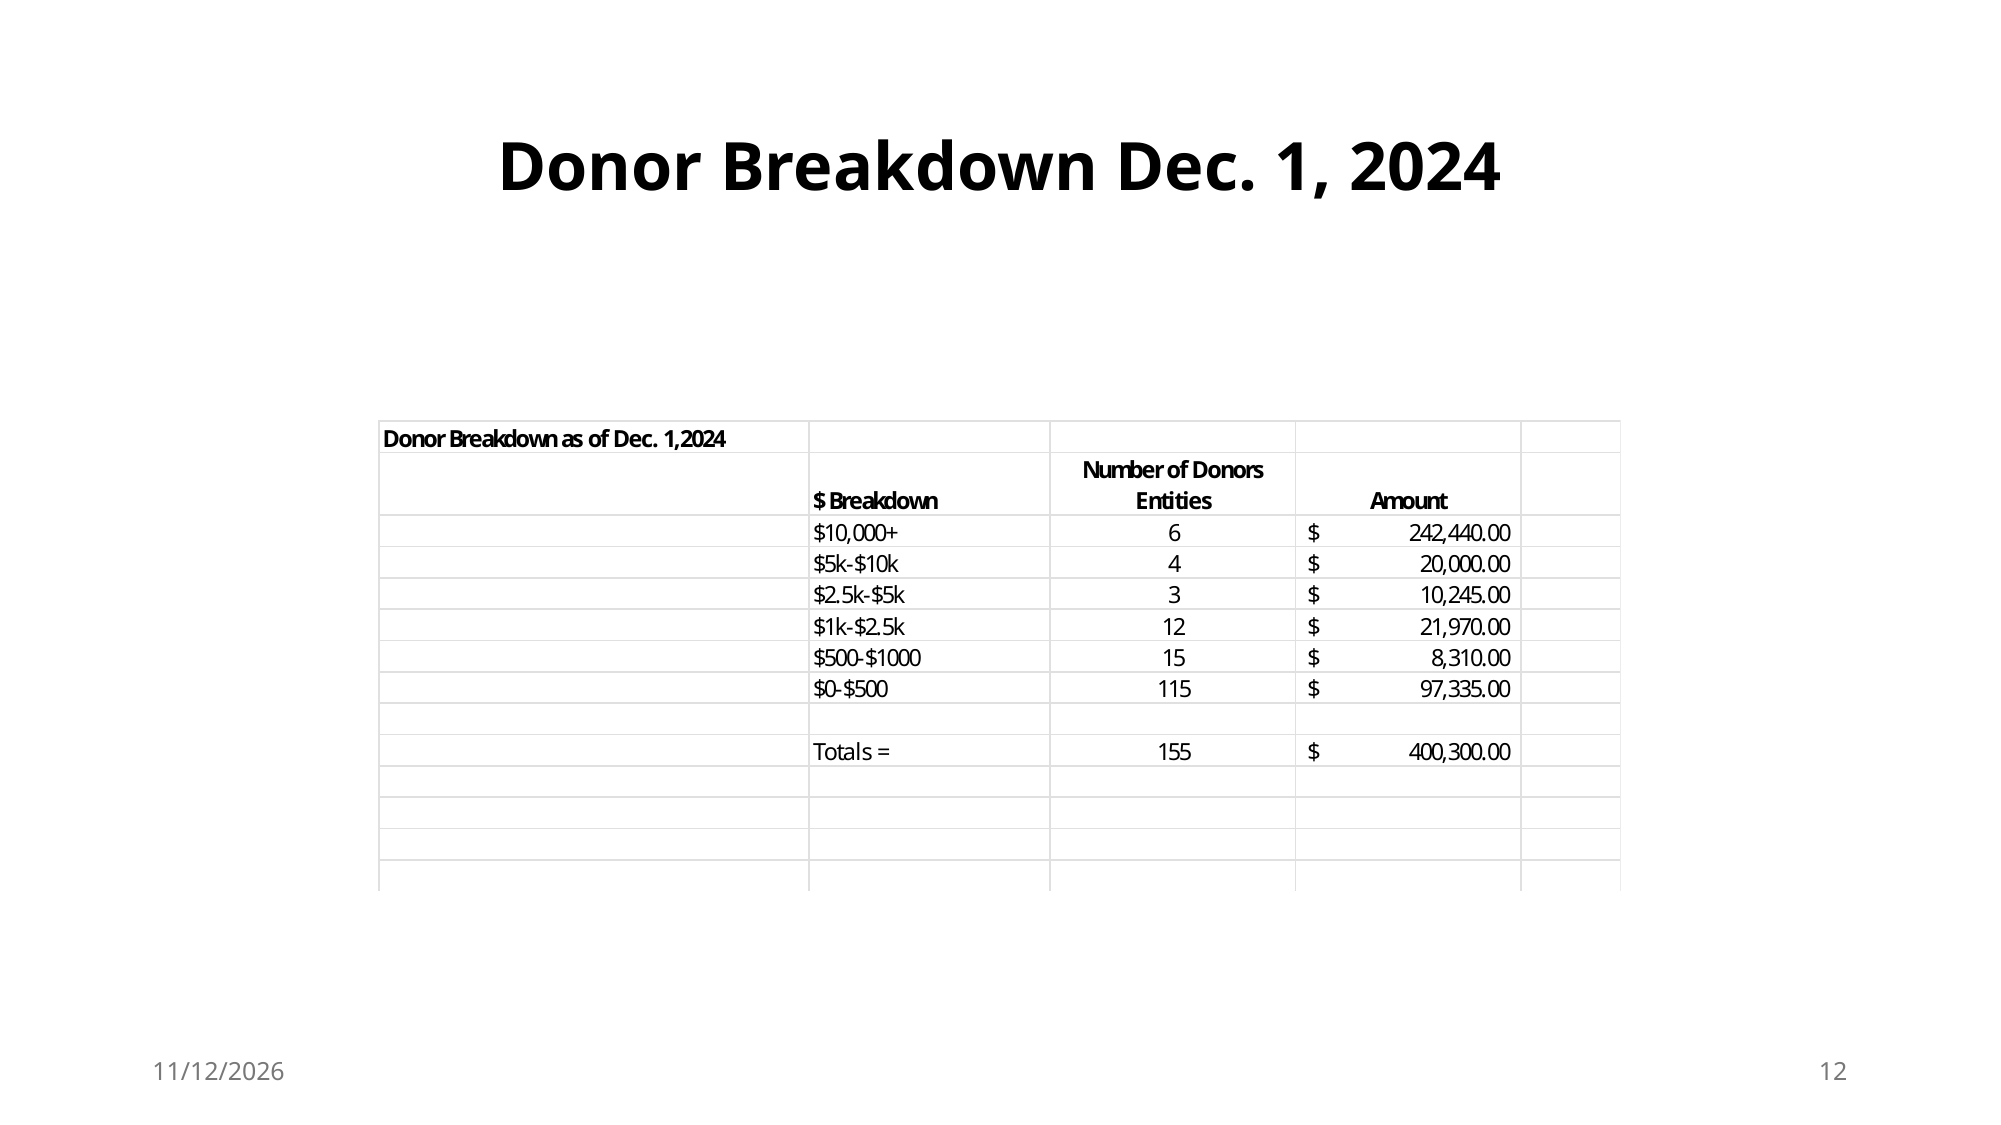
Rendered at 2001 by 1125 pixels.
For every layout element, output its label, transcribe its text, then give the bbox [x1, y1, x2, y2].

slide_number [137, 1042, 588, 1103]
slide_number 12 [1412, 1042, 1863, 1103]
title Donor Breakdown Dec. 1, 2024 [137, 59, 1863, 278]
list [377, 419, 1623, 893]
